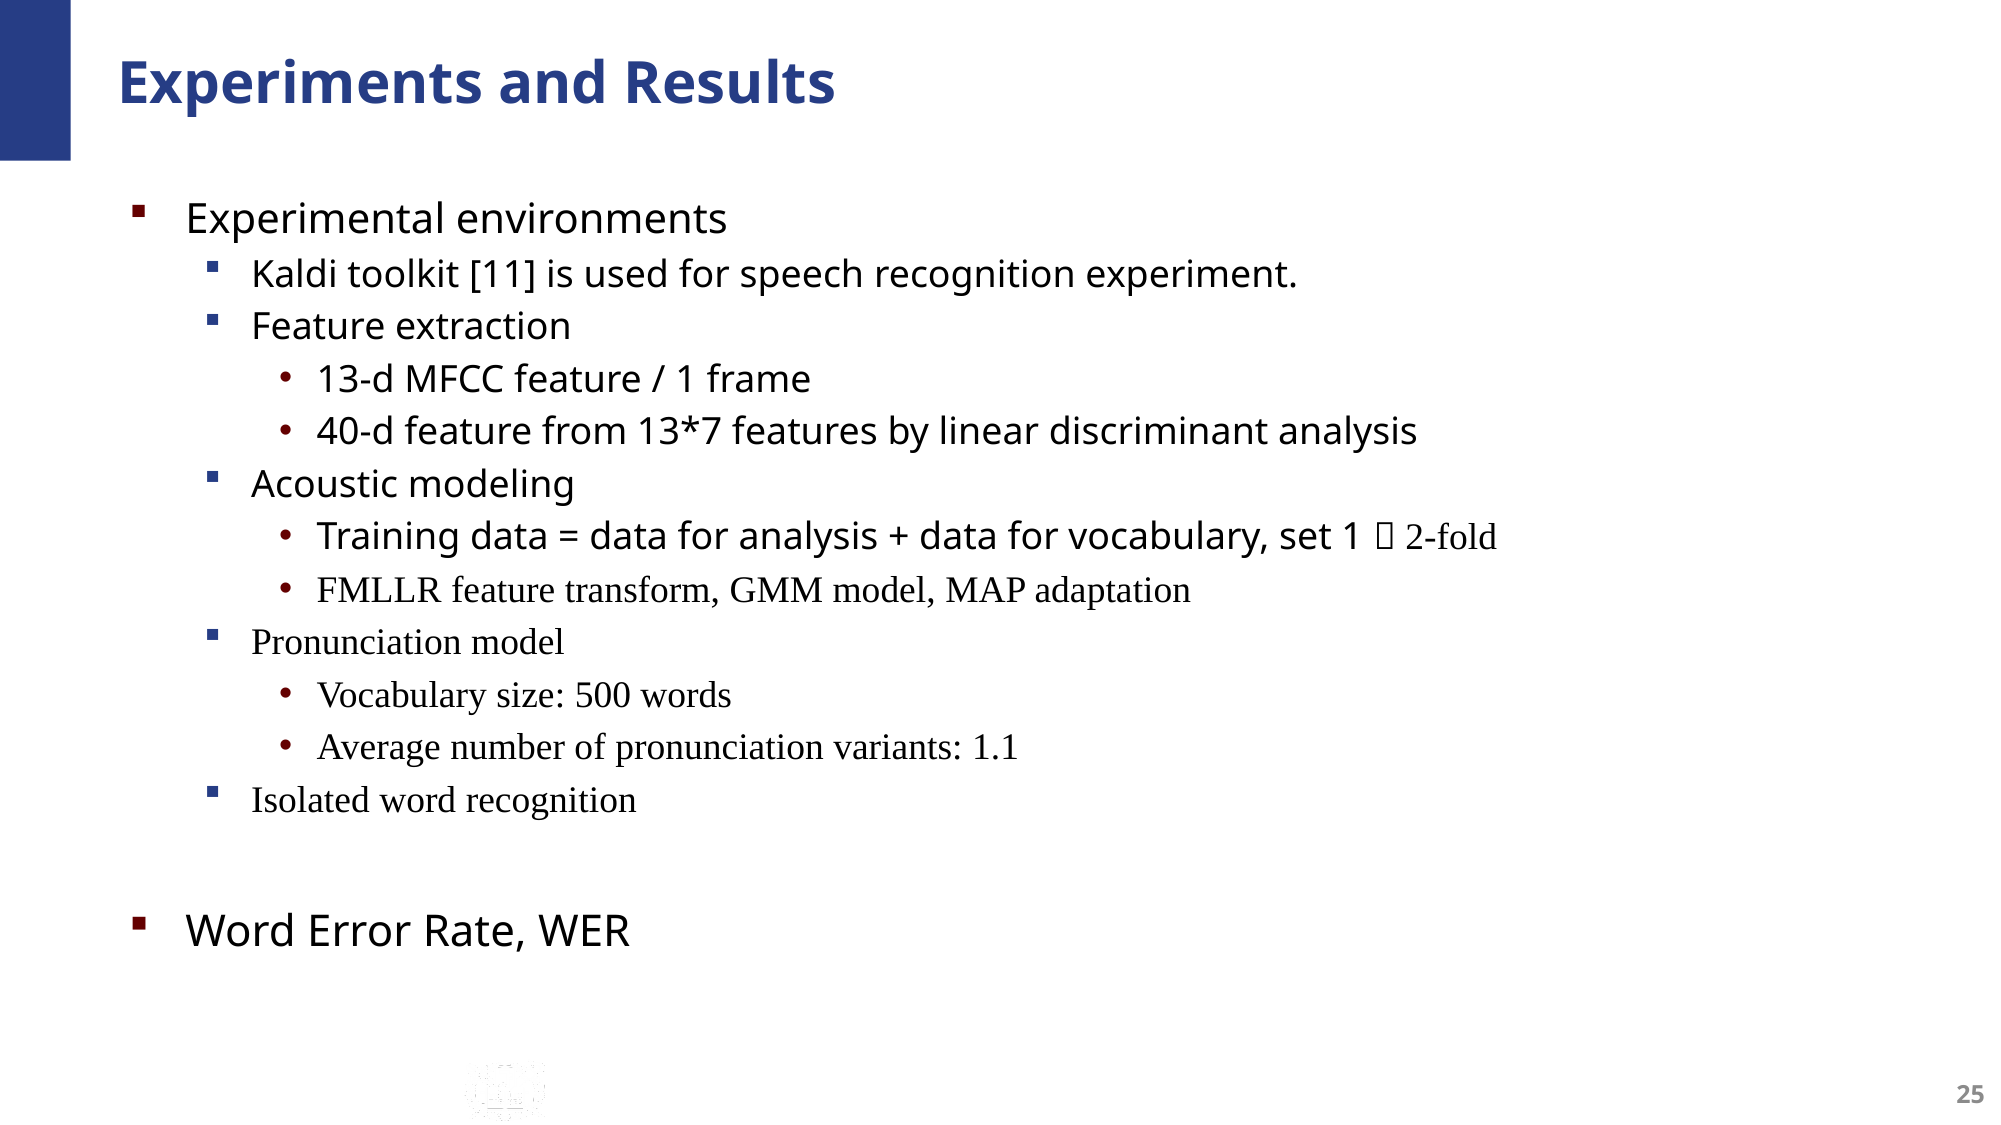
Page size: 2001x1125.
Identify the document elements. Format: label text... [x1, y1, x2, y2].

slide_number 25 [1533, 1065, 2000, 1125]
title Experiments and Results [102, 35, 1615, 126]
picture [464, 1059, 545, 1121]
